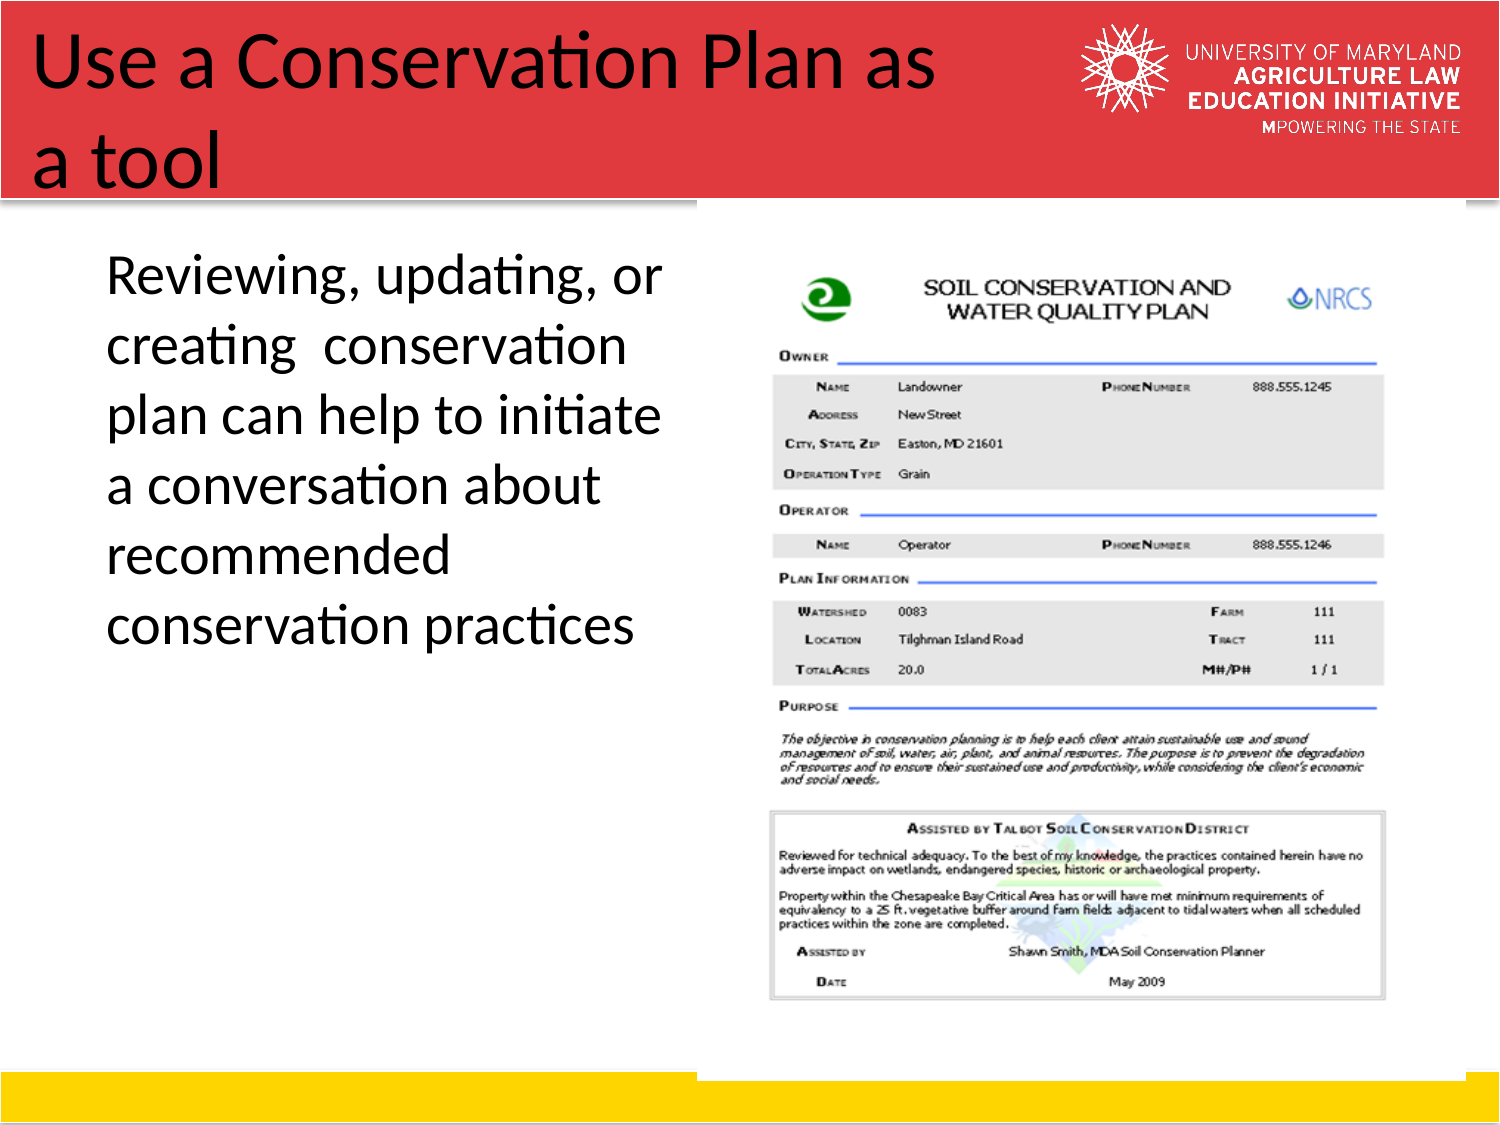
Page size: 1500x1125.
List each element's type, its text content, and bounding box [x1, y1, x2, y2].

picture [697, 198, 1466, 1082]
picture [1050, 11, 1500, 170]
list Reviewing, updating, or creating conservation plan can help to initiate a conversation about recommended conservation practices [16, 221, 692, 1045]
title Use a Conservation Plan as a tool [16, 11, 987, 199]
